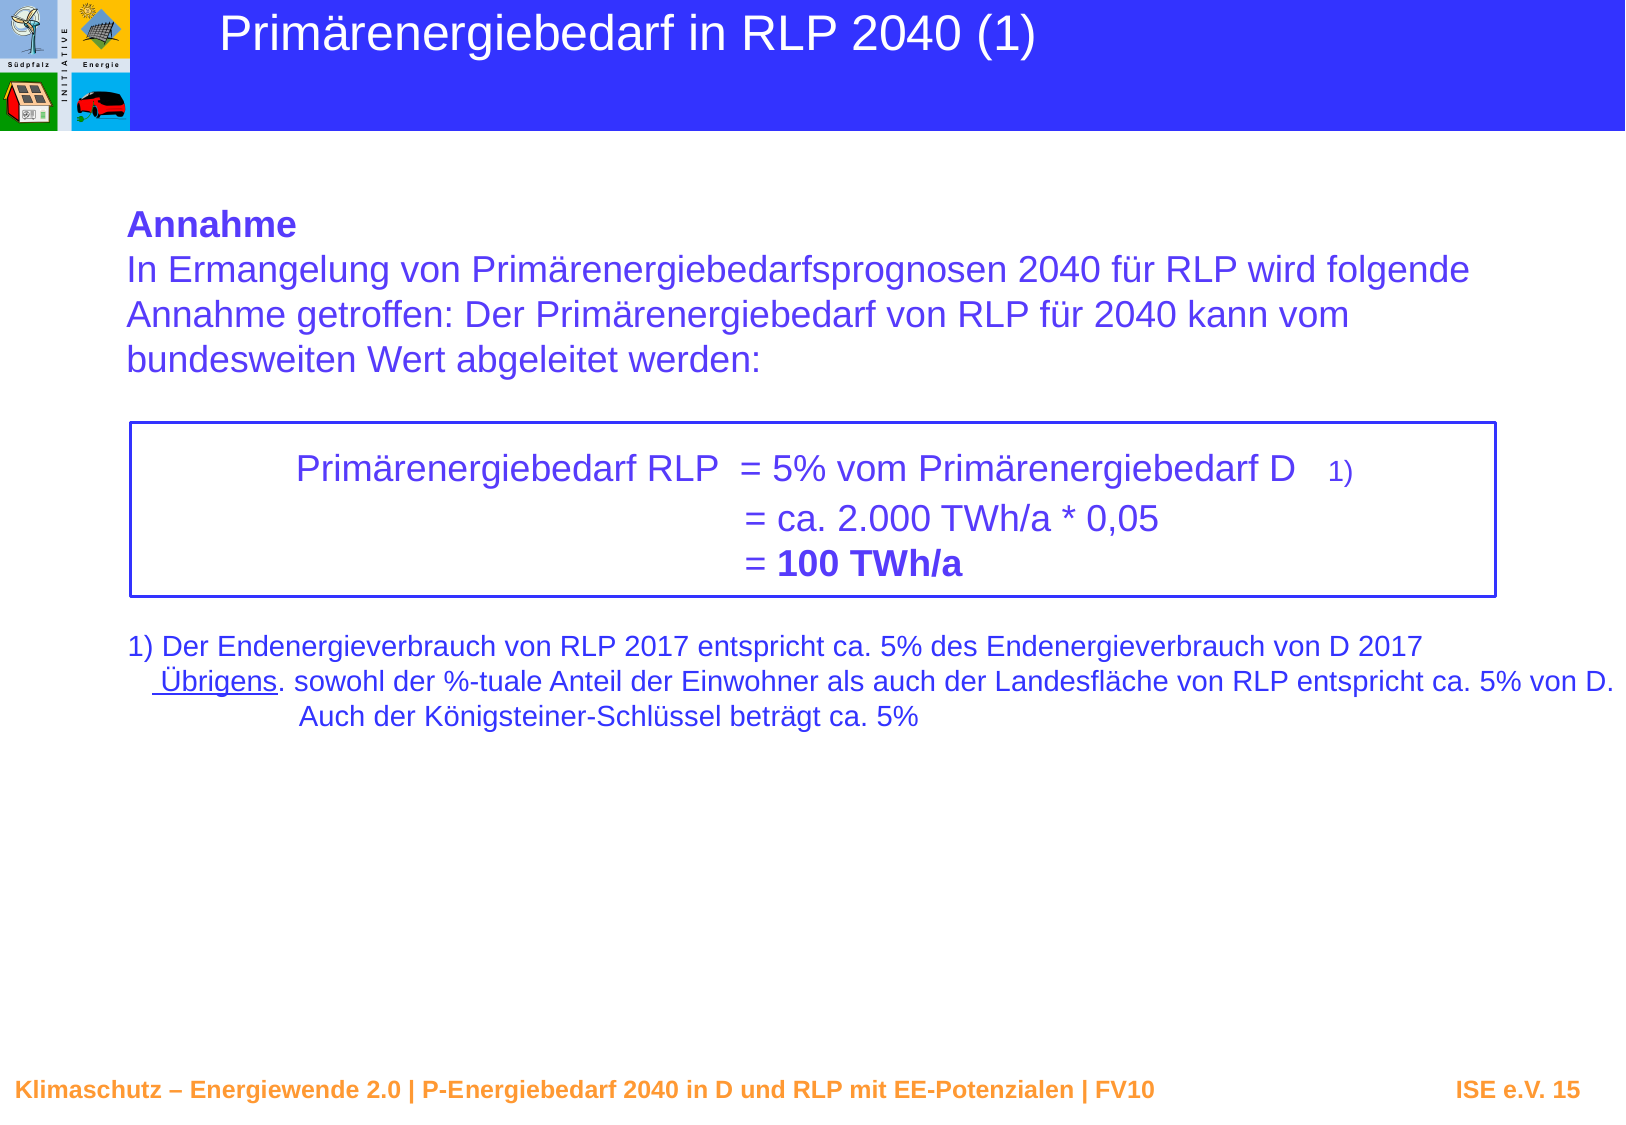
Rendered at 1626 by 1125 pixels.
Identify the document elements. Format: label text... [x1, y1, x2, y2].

text_box Primärenergiebedarf in RLP 2040 (1) [219, 0, 1444, 61]
picture [78, 93, 124, 115]
text_box 1) Der Endenergieverbrauch von RLP 2017 entspricht ca. 5% des Endenergieverbrauch von D 2017 Übrigens. sowohl der %-tuale Anteil der Einwohner als auch der Landesfläche von RLP entspricht ca. 5% von D. Auch der Königsteiner-Schlüssel beträgt ca. 5% [112, 620, 1625, 740]
text_box Annahme In Ermangelung von Primärenergiebedarfsprognosen 2040 für RLP wird folgende Annahme getroffen: Der Primärenergiebedarf von RLP für 2040 kann vom bundesweiten Wert abgeleitet werden: [111, 192, 1539, 387]
picture [0, 0, 130, 131]
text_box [111, 422, 1539, 597]
